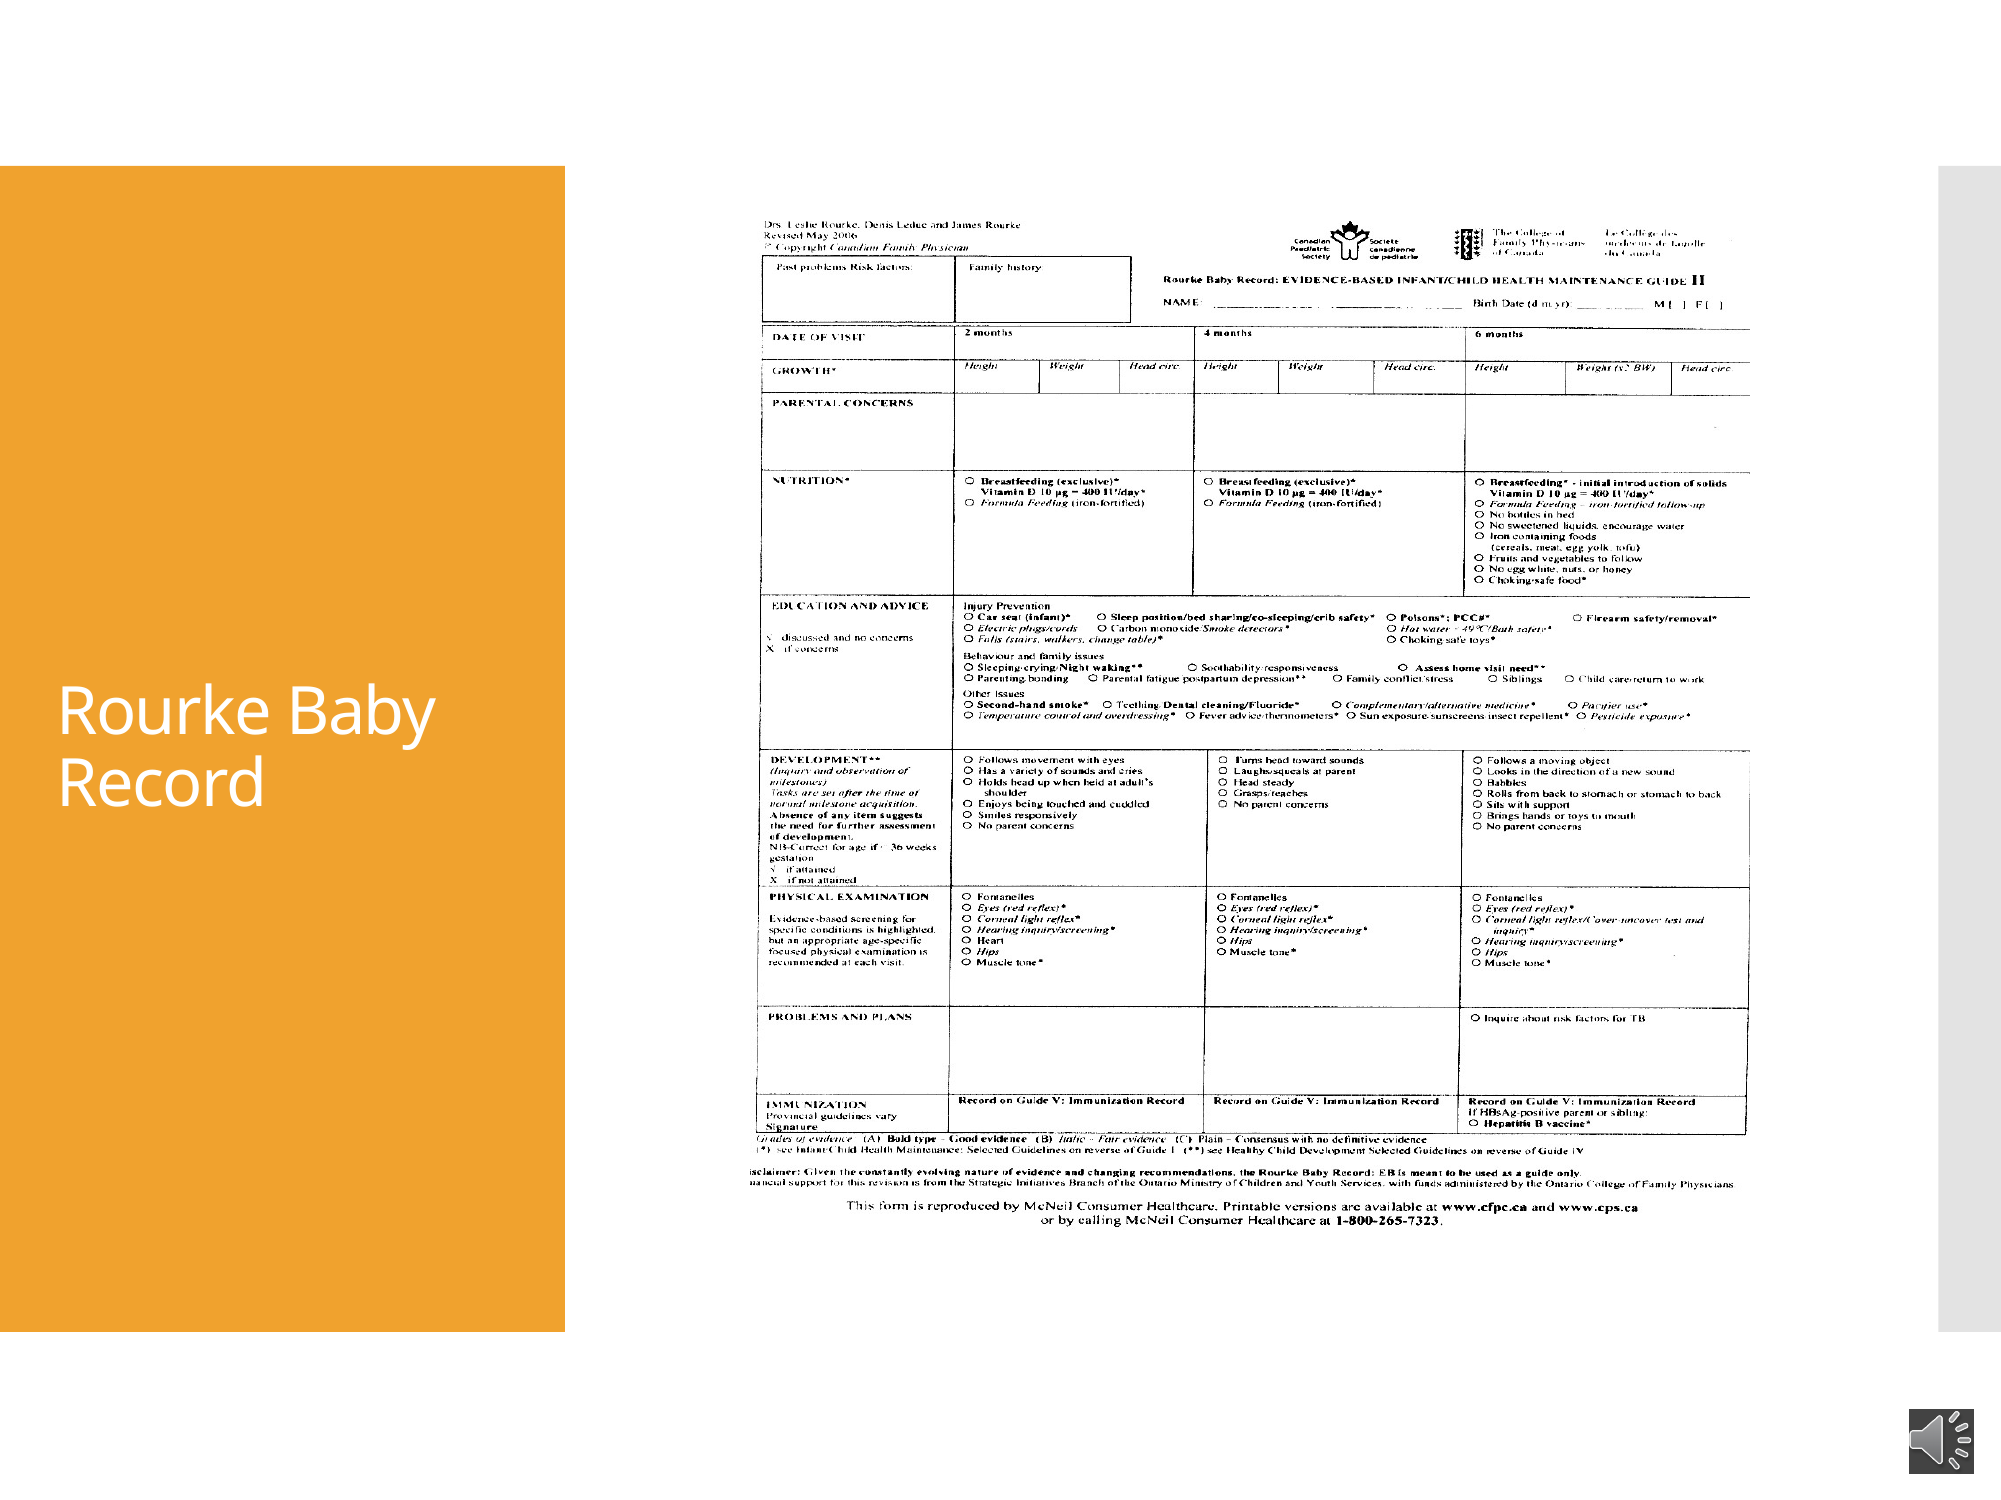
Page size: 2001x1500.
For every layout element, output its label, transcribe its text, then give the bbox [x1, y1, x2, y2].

picture [1908, 1408, 1976, 1476]
title Rourke Baby Record [41, 245, 525, 1253]
picture [749, 188, 1751, 1252]
